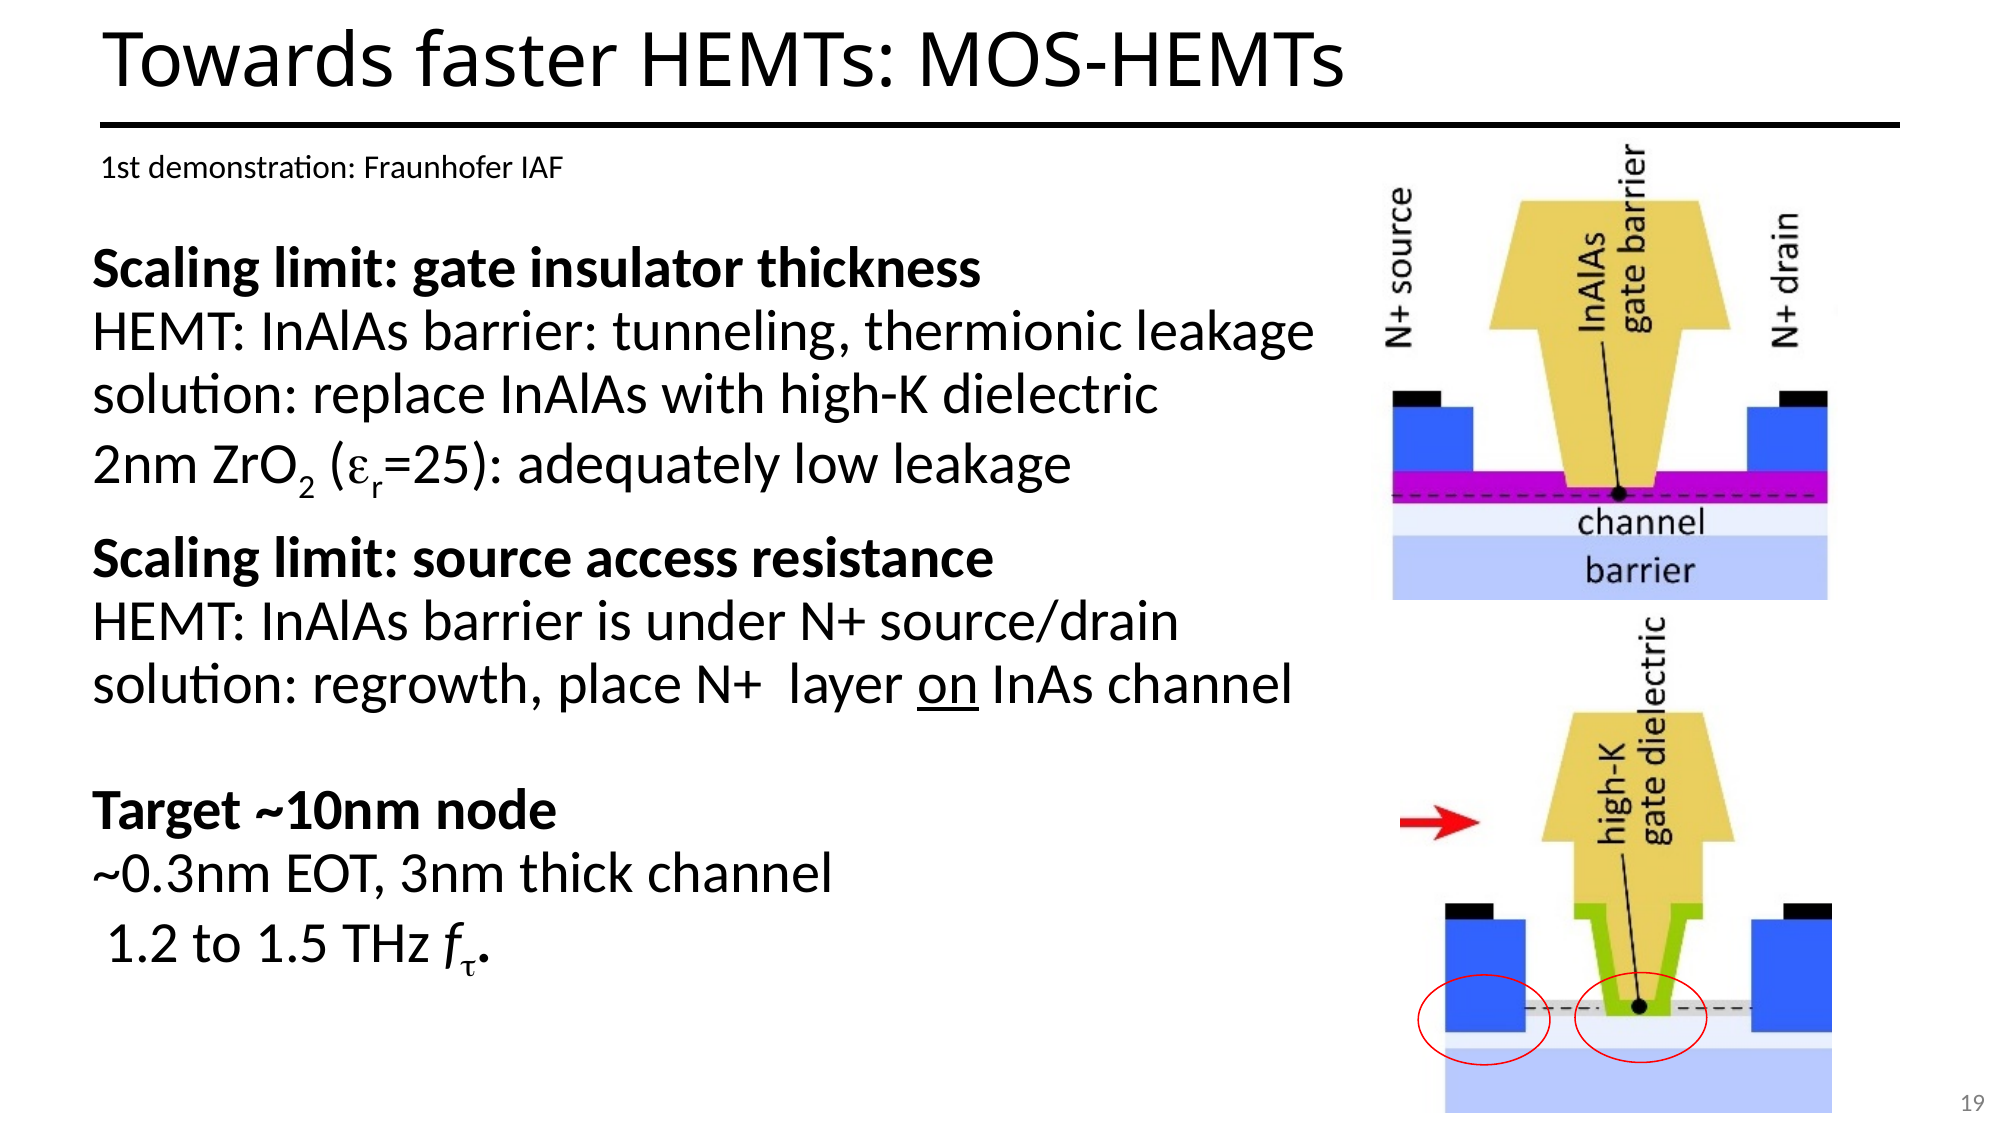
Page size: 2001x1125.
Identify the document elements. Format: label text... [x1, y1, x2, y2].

picture [1371, 137, 1838, 601]
text_box Towards faster HEMTs: MOS-HEMTs [87, 24, 1707, 102]
picture [1399, 612, 1832, 1113]
text_box Scaling limit: gate insulator thickness HEMT: InAlAs barrier: tunneling, thermionic leakage solution: replace InAlAs with high-K dielectric 2nm ZrO2 (er=25): adequately low leakage Scaling limit: source access resistance HEMT: InAlAs barrier is under N+ source/drain solution: regrowth, place N+ layer on InAs channel Target ~10nm node ~0.3nm EOT, 3nm thick channel 1.2 to 1.5 THz ft. [92, 237, 1400, 977]
text_box 1st demonstration: Fraunhofer IAF [99, 149, 650, 186]
